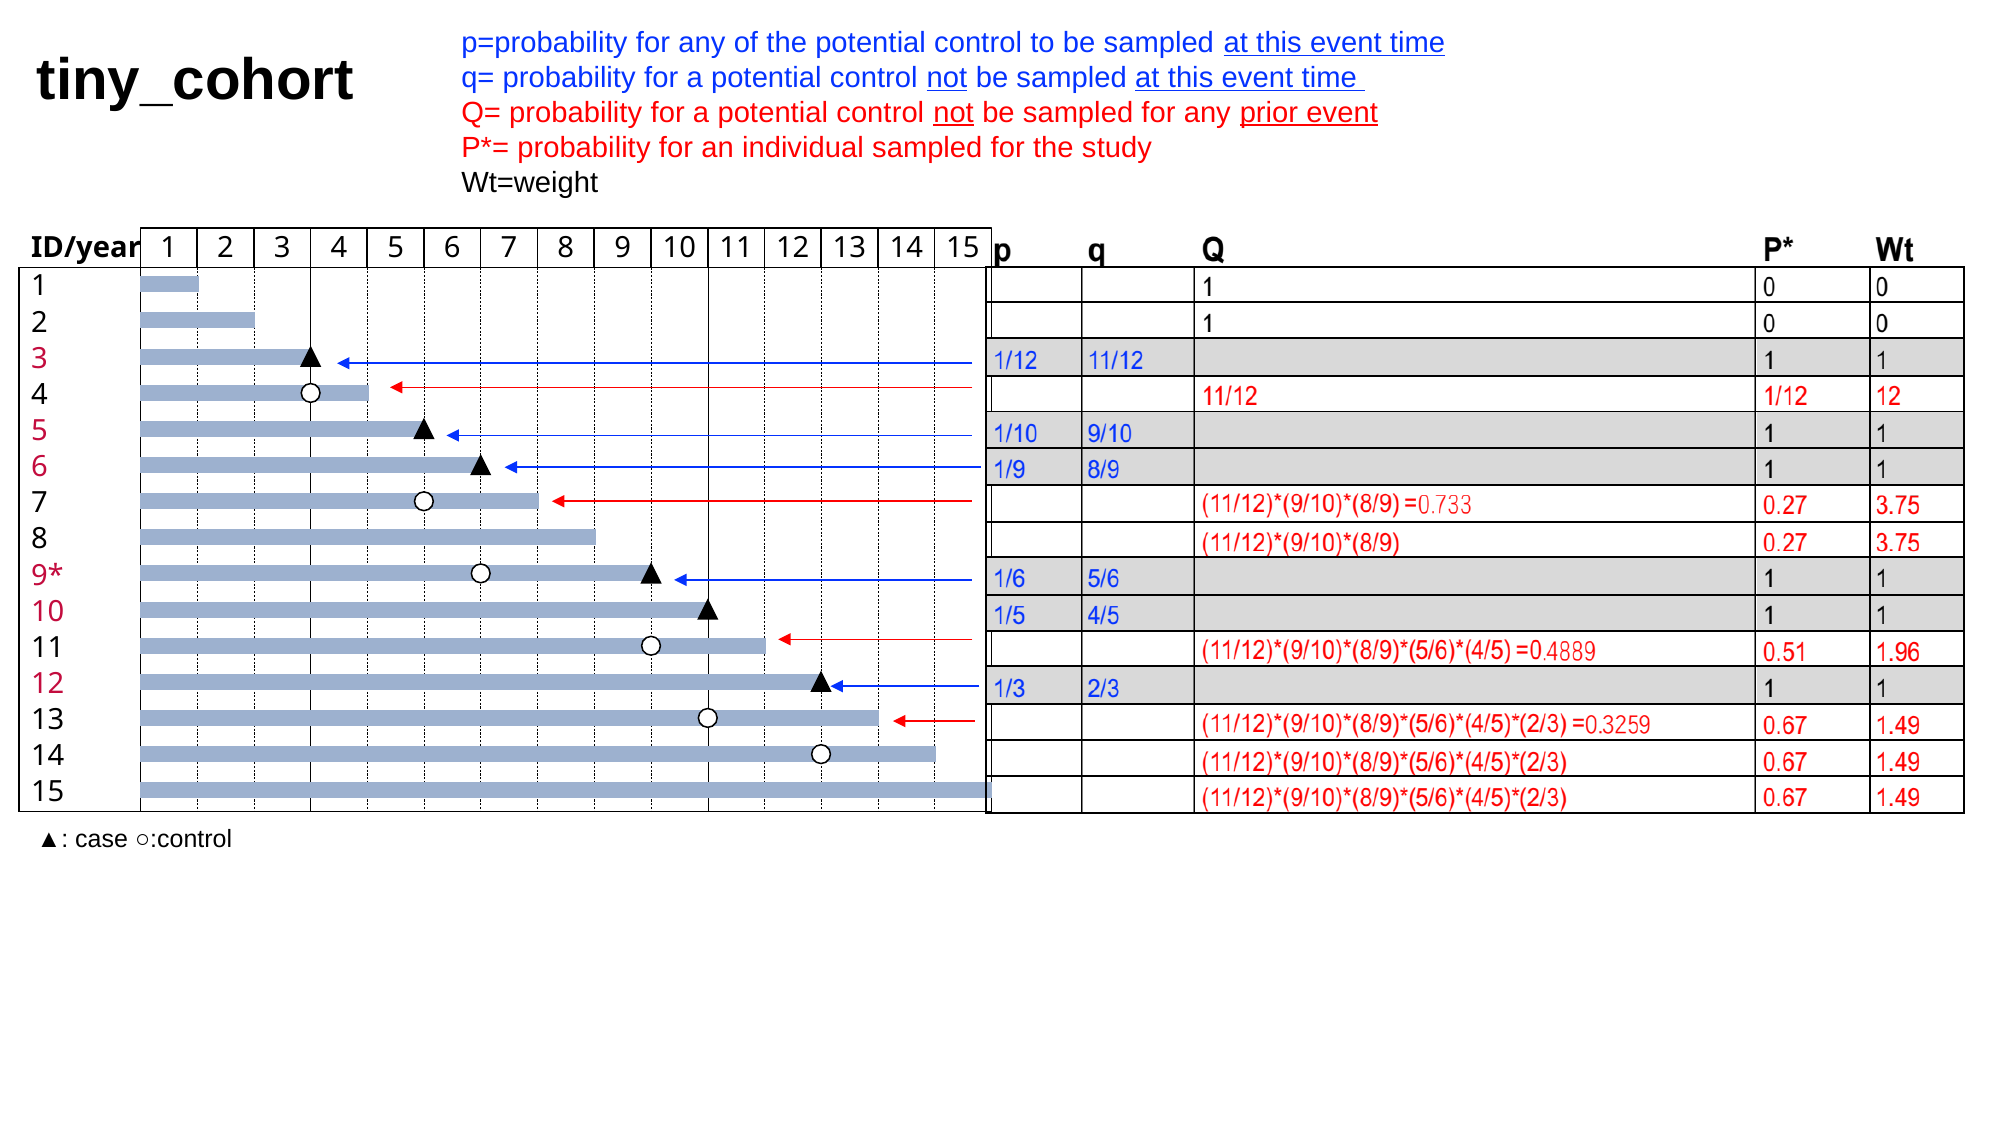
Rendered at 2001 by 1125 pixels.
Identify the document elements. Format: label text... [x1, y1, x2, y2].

text_box [424, 566, 473, 581]
text_box [822, 671, 833, 693]
text_box [368, 566, 423, 581]
text_box [538, 747, 594, 762]
text_box [652, 563, 663, 584]
text_box [538, 783, 594, 798]
text_box [822, 783, 877, 798]
text_box ID/year [30, 231, 129, 264]
text_box 4 [310, 228, 367, 267]
text_box 14 [877, 228, 934, 267]
text_box 3 [30, 343, 47, 375]
text_box 2 [30, 306, 47, 339]
text_box [311, 747, 367, 762]
text_box [640, 635, 650, 656]
text_box [470, 563, 480, 584]
text_box [595, 602, 650, 617]
text_box [424, 747, 480, 762]
text_box [765, 783, 821, 798]
text_box 13 [821, 228, 877, 267]
text_box [708, 638, 764, 653]
text_box [368, 783, 423, 798]
text_box [368, 674, 423, 689]
text_box [318, 385, 367, 400]
text_box [481, 494, 537, 509]
text_box [311, 638, 367, 653]
text_box [716, 710, 764, 725]
text_box [538, 674, 594, 689]
text_box [878, 783, 934, 798]
text_box [595, 783, 650, 798]
text_box [254, 421, 310, 436]
text_box [254, 566, 310, 581]
text_box [141, 638, 197, 653]
text_box [141, 421, 197, 436]
text_box ▲: case ○:control [21, 814, 953, 860]
text_box 10 [651, 228, 707, 267]
text_box 4 [30, 379, 47, 411]
text_box [424, 490, 435, 512]
text_box [311, 382, 322, 404]
text_box [198, 602, 253, 617]
text_box [659, 638, 707, 653]
text_box [652, 710, 700, 725]
text_box [481, 747, 537, 762]
text_box 5 [367, 228, 423, 267]
text_box [481, 710, 537, 725]
text_box [300, 382, 310, 404]
text_box 8 [537, 228, 594, 267]
text_box [141, 385, 197, 400]
text_box [595, 638, 643, 653]
text_box [141, 349, 197, 364]
text_box [141, 783, 197, 798]
text_box 7 [480, 228, 537, 267]
text_box [254, 385, 303, 400]
text_box [311, 458, 367, 473]
text_box [538, 530, 594, 545]
text_box 13 [30, 704, 62, 736]
text_box [254, 602, 310, 617]
text_box [481, 638, 537, 653]
text_box [765, 674, 818, 689]
text_box [810, 743, 821, 765]
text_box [953, 188, 2000, 912]
text_box 10 [30, 596, 62, 628]
text_box 9* [31, 559, 59, 592]
text_box [481, 562, 492, 584]
text_box [424, 458, 477, 473]
text_box [765, 710, 821, 725]
text_box 2 [197, 228, 253, 267]
text_box [141, 313, 197, 328]
text_box [311, 345, 322, 368]
text_box [254, 458, 310, 473]
text_box [652, 783, 707, 798]
text_box 9 [594, 228, 651, 267]
text_box [595, 566, 648, 581]
text_box [652, 635, 662, 656]
text_box 1 [30, 270, 47, 303]
text_box [697, 707, 707, 729]
text_box 5 [30, 415, 47, 447]
text_box [708, 674, 764, 689]
text_box [809, 670, 821, 693]
text_box [469, 454, 480, 476]
text_box [595, 710, 650, 725]
text_box 7 [30, 487, 47, 520]
text_box tiny_cohort [21, 33, 424, 119]
text_box [198, 349, 253, 364]
text_box 6 [30, 451, 47, 483]
text_box [311, 674, 367, 689]
text_box [368, 458, 423, 473]
text_box [198, 421, 253, 436]
text_box [822, 743, 832, 765]
text_box [311, 566, 367, 581]
text_box [141, 566, 197, 581]
text_box [254, 674, 310, 689]
text_box [198, 313, 253, 328]
text_box [878, 747, 934, 762]
text_box [198, 783, 253, 798]
text_box [254, 349, 308, 364]
text_box [708, 783, 764, 798]
text_box [254, 747, 310, 762]
text_box [368, 710, 423, 725]
text_box [424, 530, 480, 545]
text_box 6 [423, 228, 480, 267]
text_box [424, 674, 480, 689]
text_box 12 [30, 668, 62, 700]
text_box 12 [764, 228, 821, 267]
text_box [368, 602, 423, 617]
text_box [413, 491, 423, 512]
text_box [254, 638, 310, 653]
text_box 3 [253, 228, 310, 267]
text_box [368, 747, 423, 762]
text_box [254, 530, 310, 545]
text_box [822, 710, 877, 725]
text_box [639, 563, 650, 584]
text_box [141, 710, 197, 725]
text_box [412, 418, 423, 440]
text_box [311, 710, 367, 725]
text_box [299, 346, 310, 368]
text_box [538, 566, 594, 581]
text_box [652, 602, 705, 617]
text_box [489, 566, 537, 581]
text_box [424, 417, 435, 440]
text_box [538, 602, 594, 617]
text_box [708, 707, 719, 729]
text_box [538, 638, 594, 653]
text_box [481, 530, 537, 545]
text_box [935, 783, 953, 798]
text_box [368, 494, 416, 509]
text_box 11 [707, 228, 764, 267]
text_box [141, 494, 197, 509]
text_box [198, 494, 253, 509]
text_box [368, 530, 423, 545]
text_box [311, 421, 367, 436]
text_box [652, 674, 707, 689]
text_box [829, 747, 877, 762]
text_box 15 [934, 228, 953, 267]
text_box [141, 602, 197, 617]
text_box [652, 747, 707, 762]
text_box 14 [30, 740, 62, 773]
text_box [481, 453, 492, 476]
text_box [141, 277, 197, 292]
text_box [311, 602, 367, 617]
text_box [708, 747, 764, 762]
text_box [424, 638, 480, 653]
text_box [198, 385, 253, 400]
text_box [311, 783, 367, 798]
text_box [424, 710, 480, 725]
text_box 8 [30, 523, 47, 556]
text_box [198, 710, 253, 725]
text_box 11 [30, 632, 62, 664]
text_box [765, 747, 813, 762]
text_box [254, 783, 310, 798]
text_box [198, 530, 253, 545]
text_box [696, 599, 707, 620]
text_box p=probability for any of the potential control to be sampled at this event time q= probability for a potential control not be sampled at this event time Q= probability for a potential control not be sampled for any prior event P*= probability for an individual sampled for the study Wt=weight [446, 16, 1764, 206]
text_box [311, 530, 367, 545]
text_box [595, 747, 650, 762]
text_box [198, 638, 253, 653]
text_box [254, 494, 310, 509]
text_box [481, 674, 537, 689]
text_box [311, 494, 367, 509]
text_box [424, 783, 480, 798]
text_box [432, 494, 480, 509]
text_box 15 [30, 776, 62, 809]
text_box [368, 421, 421, 436]
text_box [708, 598, 719, 620]
text_box [538, 710, 594, 725]
text_box [481, 783, 537, 798]
text_box [141, 674, 197, 689]
text_box [198, 458, 253, 473]
text_box [368, 638, 423, 653]
text_box 1 [140, 228, 197, 267]
text_box [198, 674, 253, 689]
text_box [254, 710, 310, 725]
text_box [481, 602, 537, 617]
text_box [141, 458, 197, 473]
text_box [141, 530, 197, 545]
text_box [198, 566, 253, 581]
text_box [141, 747, 197, 762]
text_box [424, 602, 480, 617]
text_box [595, 674, 650, 689]
text_box [198, 747, 253, 762]
